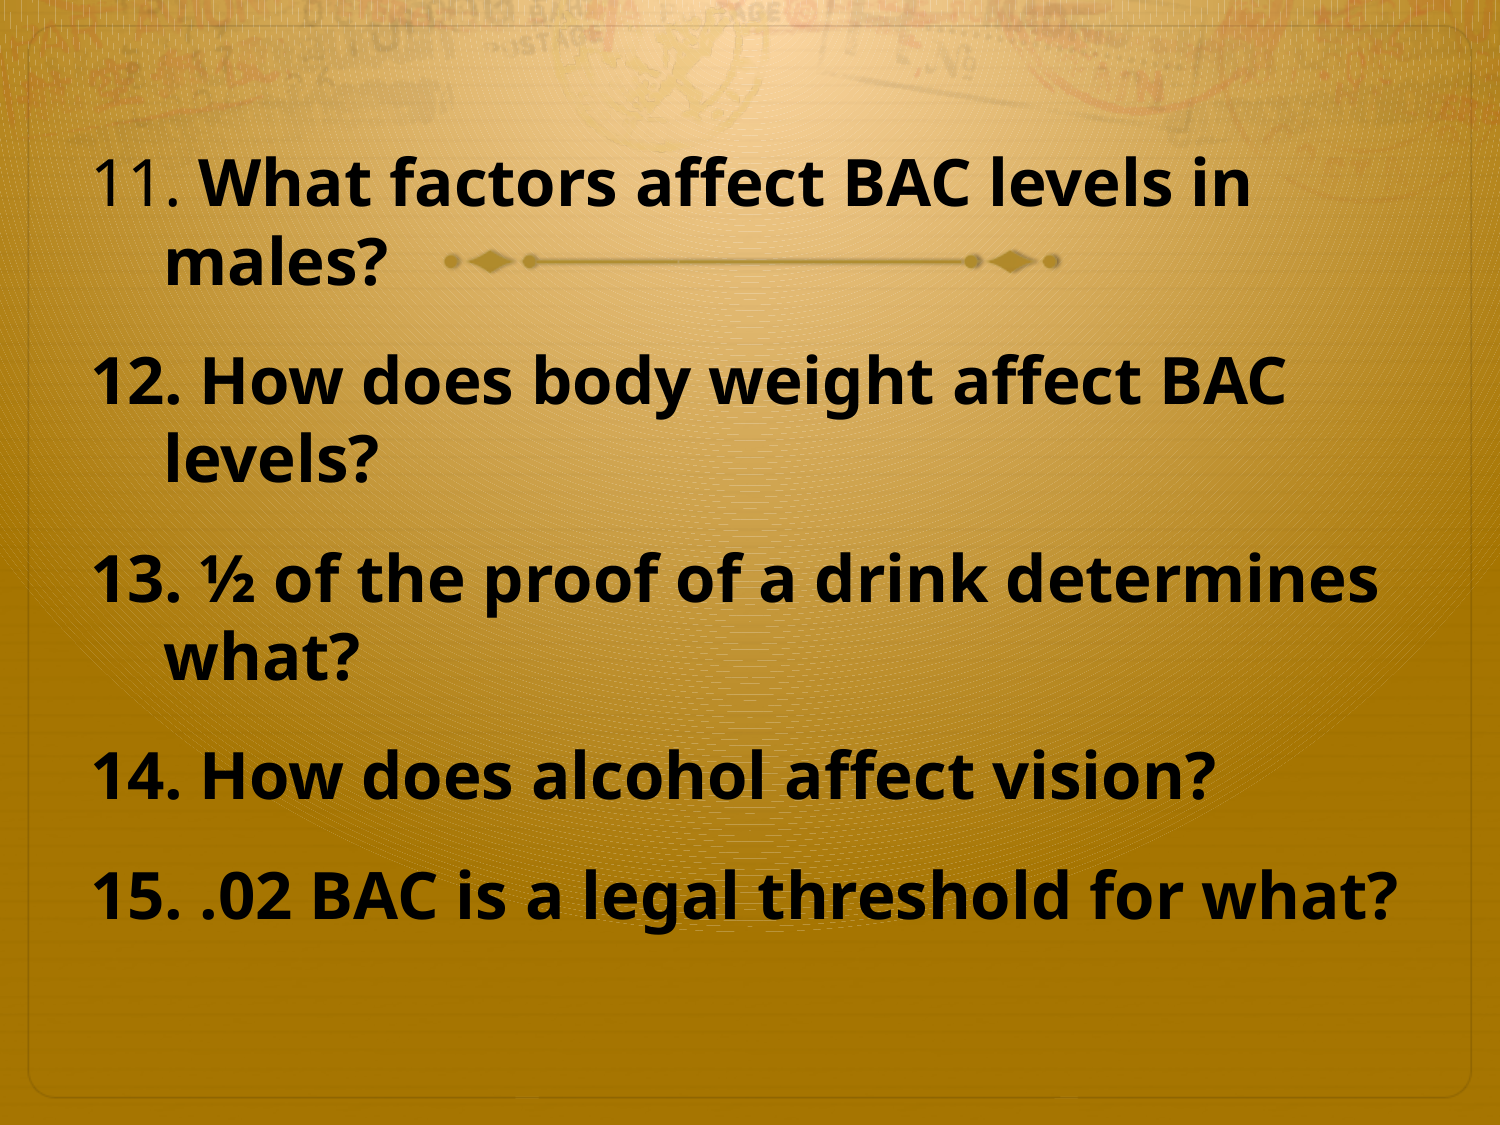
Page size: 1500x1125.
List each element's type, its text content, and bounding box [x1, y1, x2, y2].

picture [0, 0, 1500, 1125]
list 11. What factors affect BAC levels in males? 12. How does body weight affect BAC levels? 13. ½ of the proof of a drink determines what? 14. How does alcohol affect vision? 15. .02 BAC is a legal threshold for what? [75, 34, 1425, 1005]
